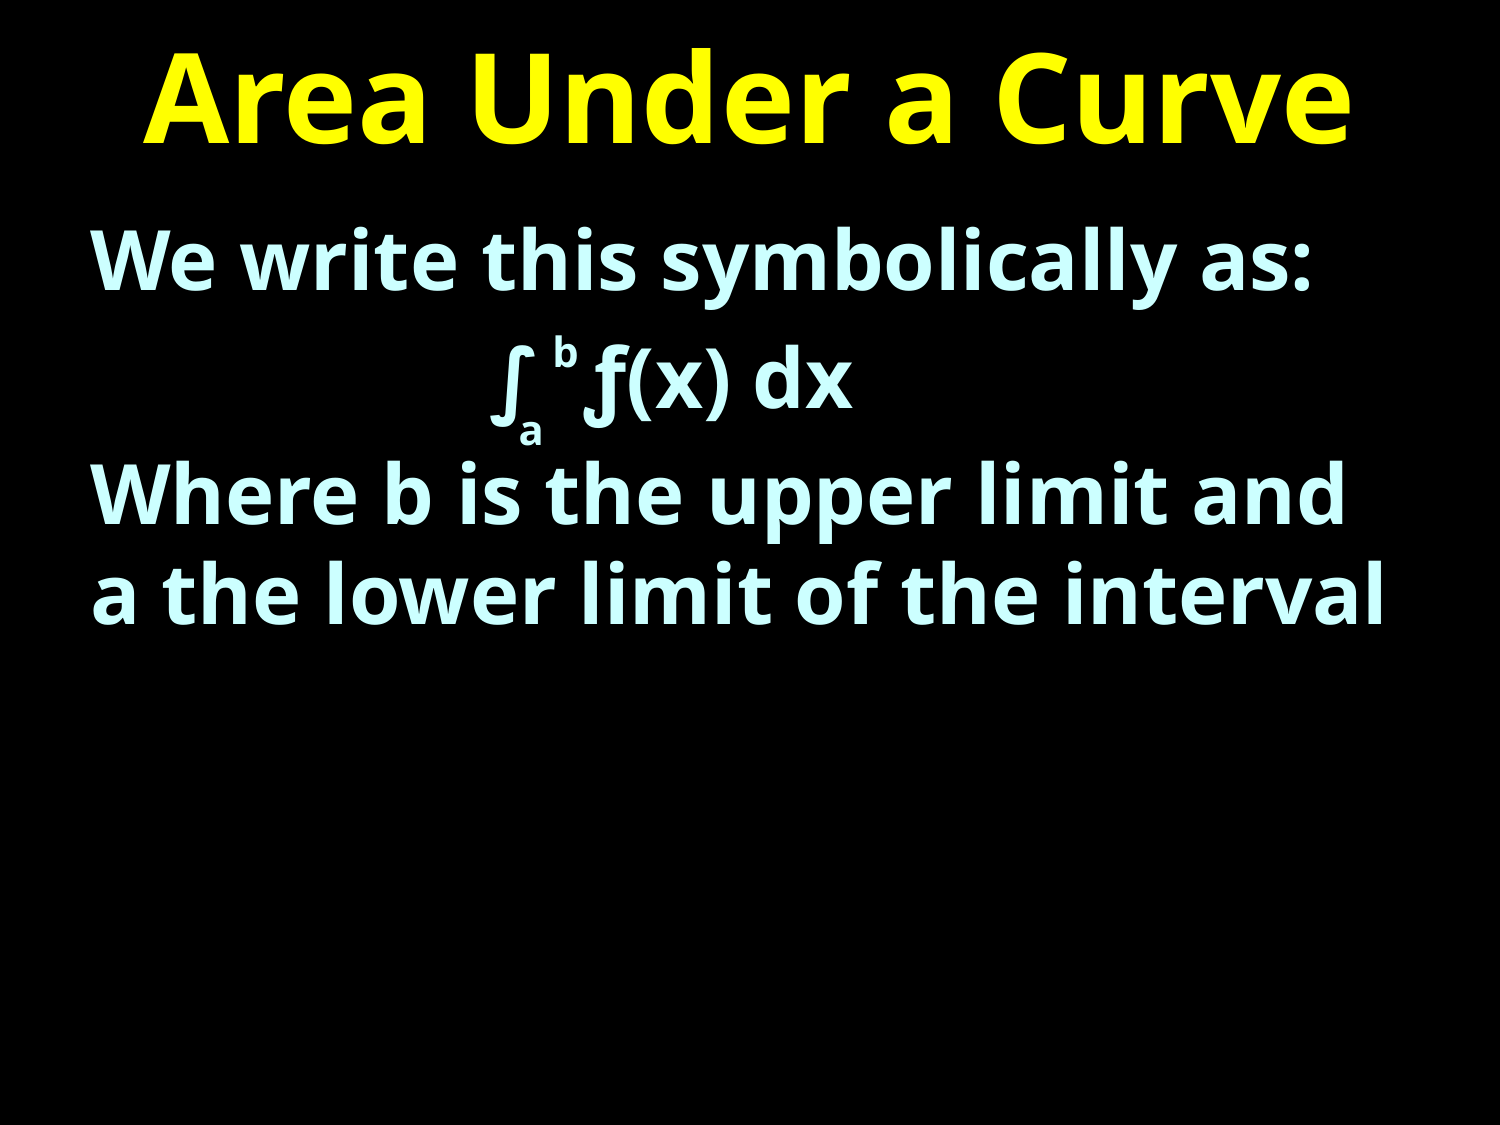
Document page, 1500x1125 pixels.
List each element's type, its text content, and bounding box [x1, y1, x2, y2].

title Area Under a Curve [0, 0, 1500, 188]
list We write this symbolically as: Where b is the upper limit and a the lower limit of the interval [75, 200, 1425, 1125]
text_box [474, 317, 1226, 463]
